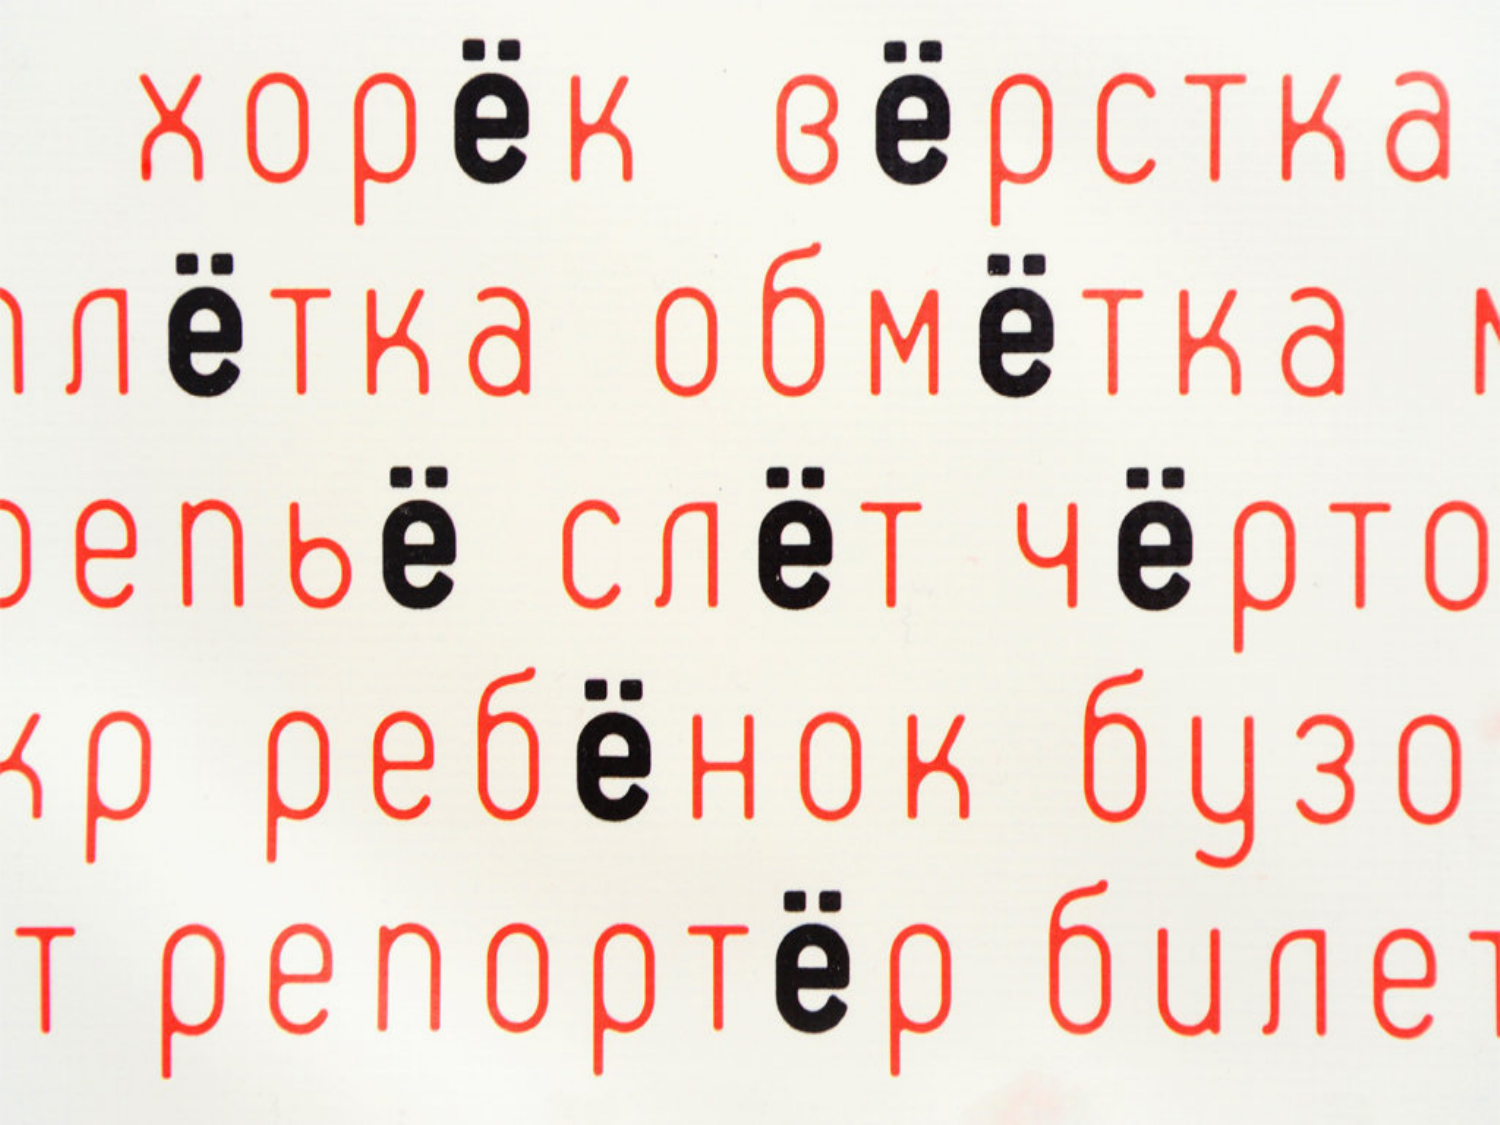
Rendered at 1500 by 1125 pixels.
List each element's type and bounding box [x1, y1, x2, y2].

list [0, 0, 1500, 1125]
